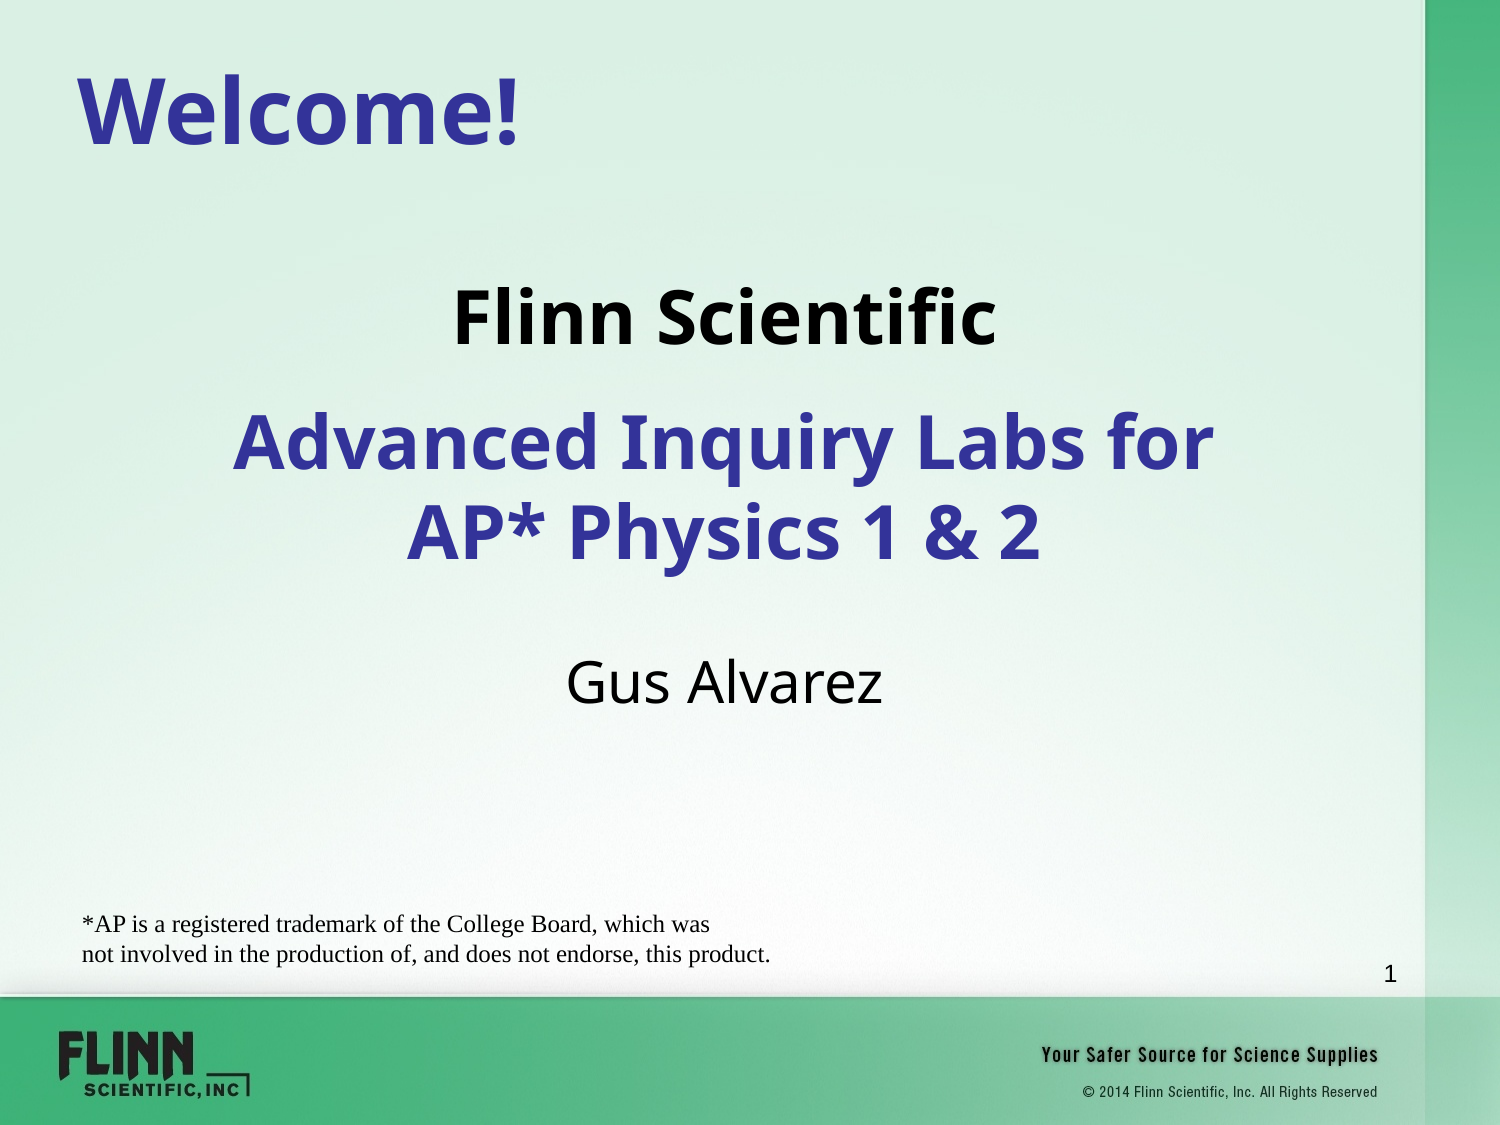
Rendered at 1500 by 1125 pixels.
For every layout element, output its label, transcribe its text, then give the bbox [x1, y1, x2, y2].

slide_number 1 [1262, 949, 1413, 1001]
title Welcome! [62, 45, 1400, 213]
picture [0, 0, 1500, 1125]
text_box Flinn Scientific Advanced Inquiry Labs for AP* Physics 1 & 2 Gus Alvarez [87, 262, 1363, 875]
text_box *AP is a registered trademark of the College Board, which was not involved in the production of, and does not endorse, this product. [67, 899, 787, 975]
